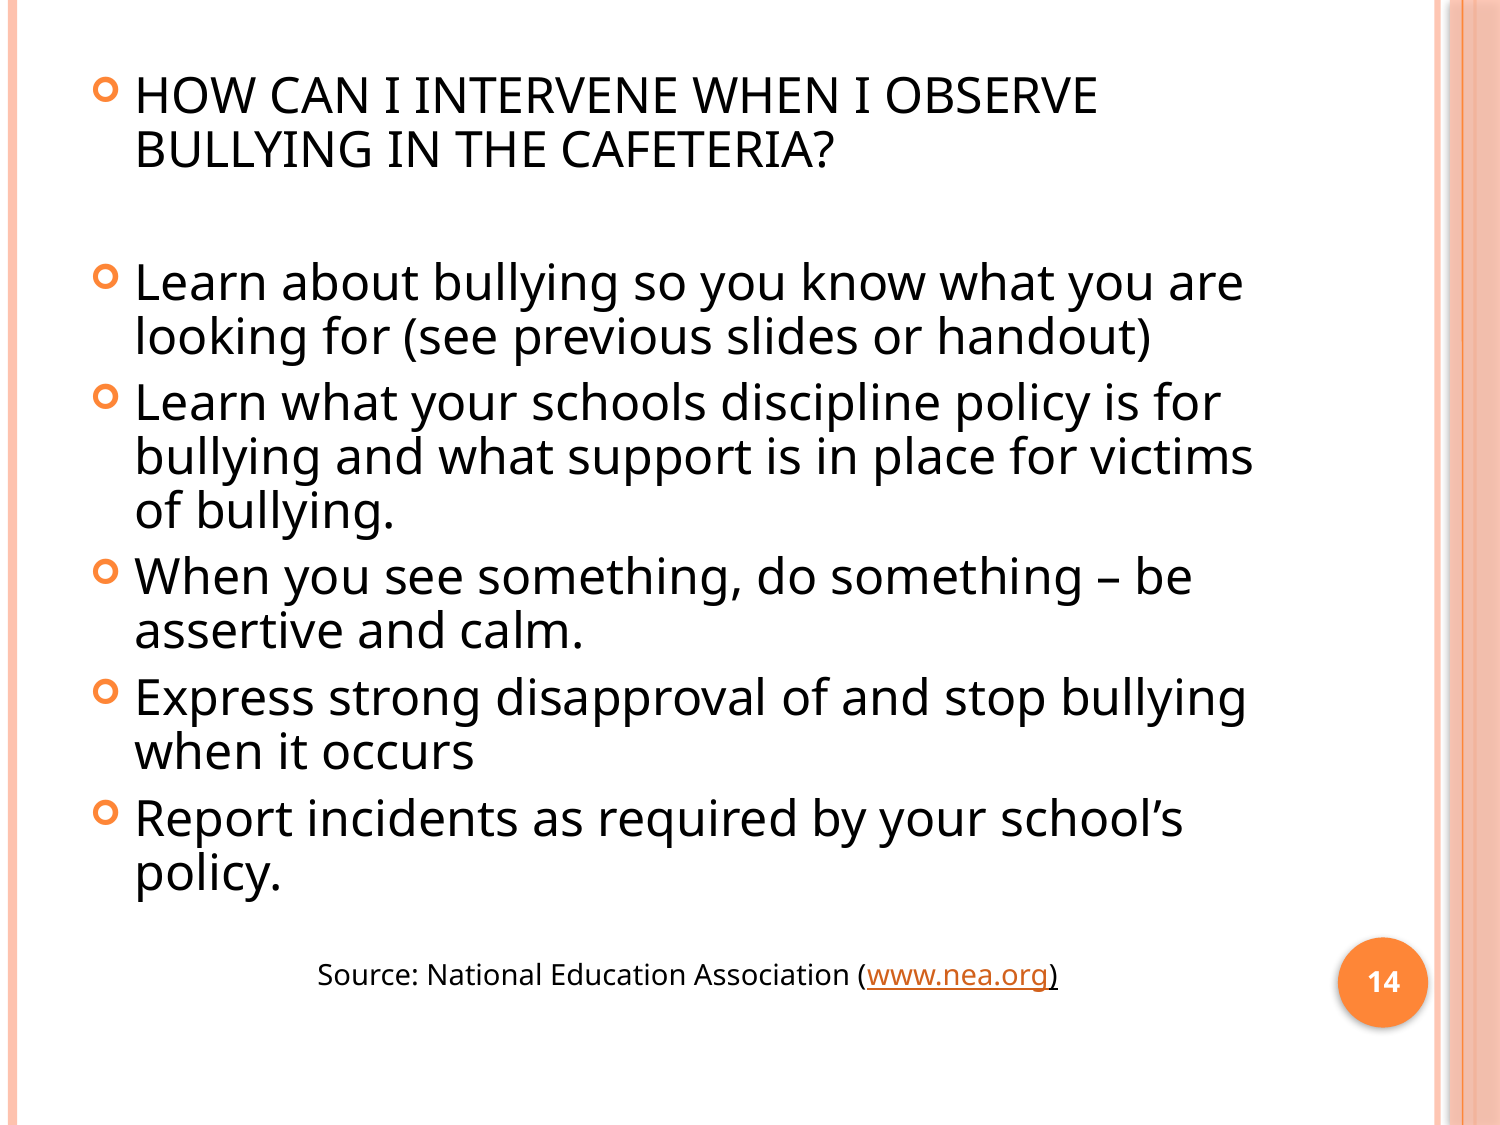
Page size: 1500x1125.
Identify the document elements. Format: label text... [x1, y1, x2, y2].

slide_number 14 [1333, 940, 1434, 1026]
list HOW CAN I INTERVENE WHEN I OBSERVE BULLYING IN THE CAFETERIA? Learn about bullying so you know what you are looking for (see previous slides or handout) Learn what your schools discipline policy is for bullying and what support is in place for victims of bullying. When you see something, do something – be assertive and calm. Express strong disapproval of and stop bullying when it occurs Report incidents as required by your school’s policy. Source: National Education Association (www.nea.org) [75, 62, 1300, 1062]
